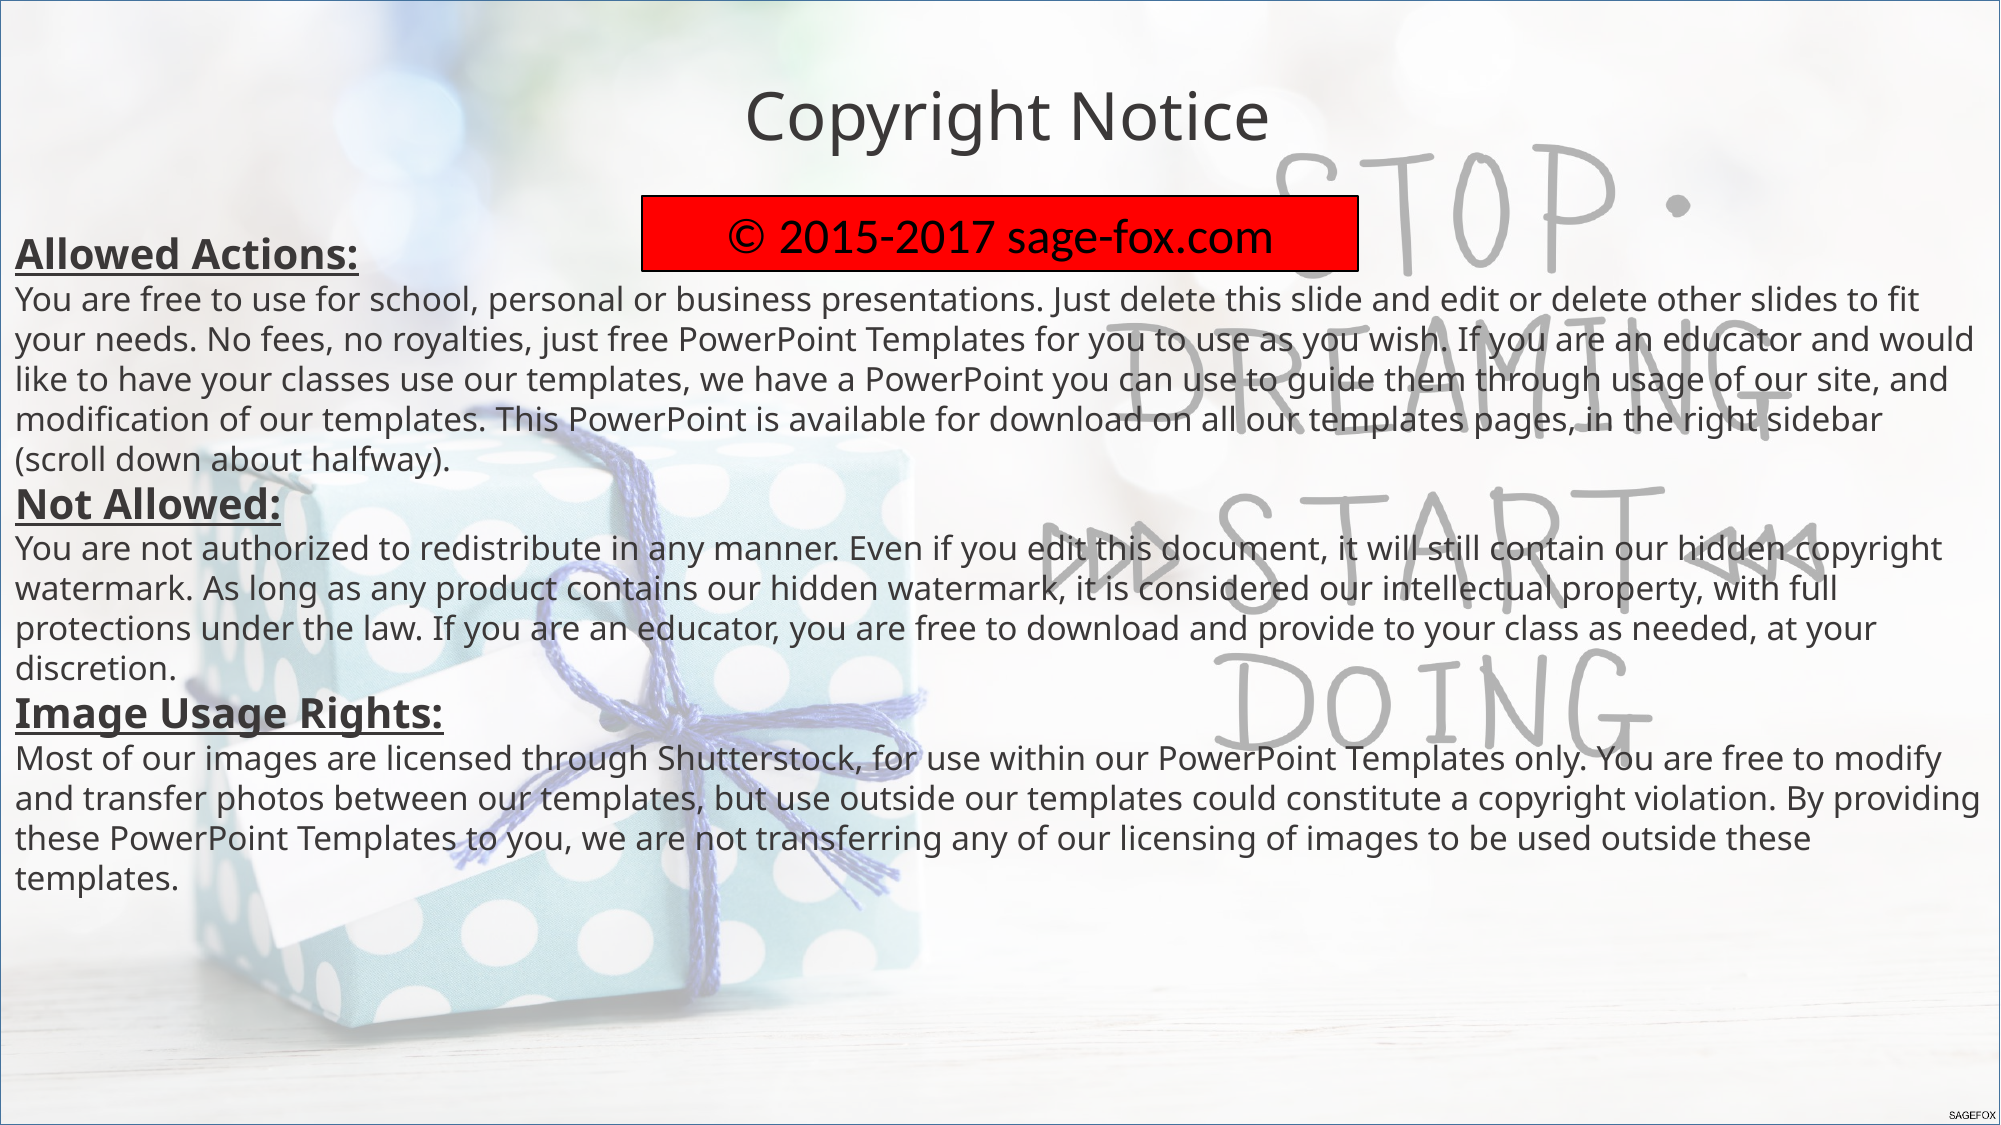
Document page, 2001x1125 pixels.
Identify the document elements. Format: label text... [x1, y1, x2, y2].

text_box © 2015-2017 sage-fox.com [641, 196, 1358, 272]
title Copyright Notice [493, 60, 1524, 178]
text_box Allowed Actions: You are free to use for school, personal or business presentations. Just delete this slide and edit or delete other slides to fit your needs. No fees, no royalties, just free PowerPoint Templates for you to use as you wish. If you are an educator and would like to have your classes use our templates, we have a PowerPoint you can use to guide them through usage of our site, and modification of our templates. This PowerPoint is available for download on all our templates pages, in the right sidebar (scroll down about halfway). Not Allowed: You are not authorized to redistribute in any manner. Even if you edit this document, it will still contain our hidden copyright watermark. As long as any product contains our hidden watermark, it is considered our intellectual property, with full protections under the law. If you are an educator, you are free to download and provide to your class as needed, at your discretion. Image Usage Rights: Most of our images are licensed through Shutterstock, for use within our PowerPoint Templates only. You are free to modify and transfer photos between our templates, but use outside our templates could constitute a copyright violation. By providing these PowerPoint Templates to you, we are not transferring any of our licensing of images to be used outside these templates. [0, 0, 2000, 1125]
